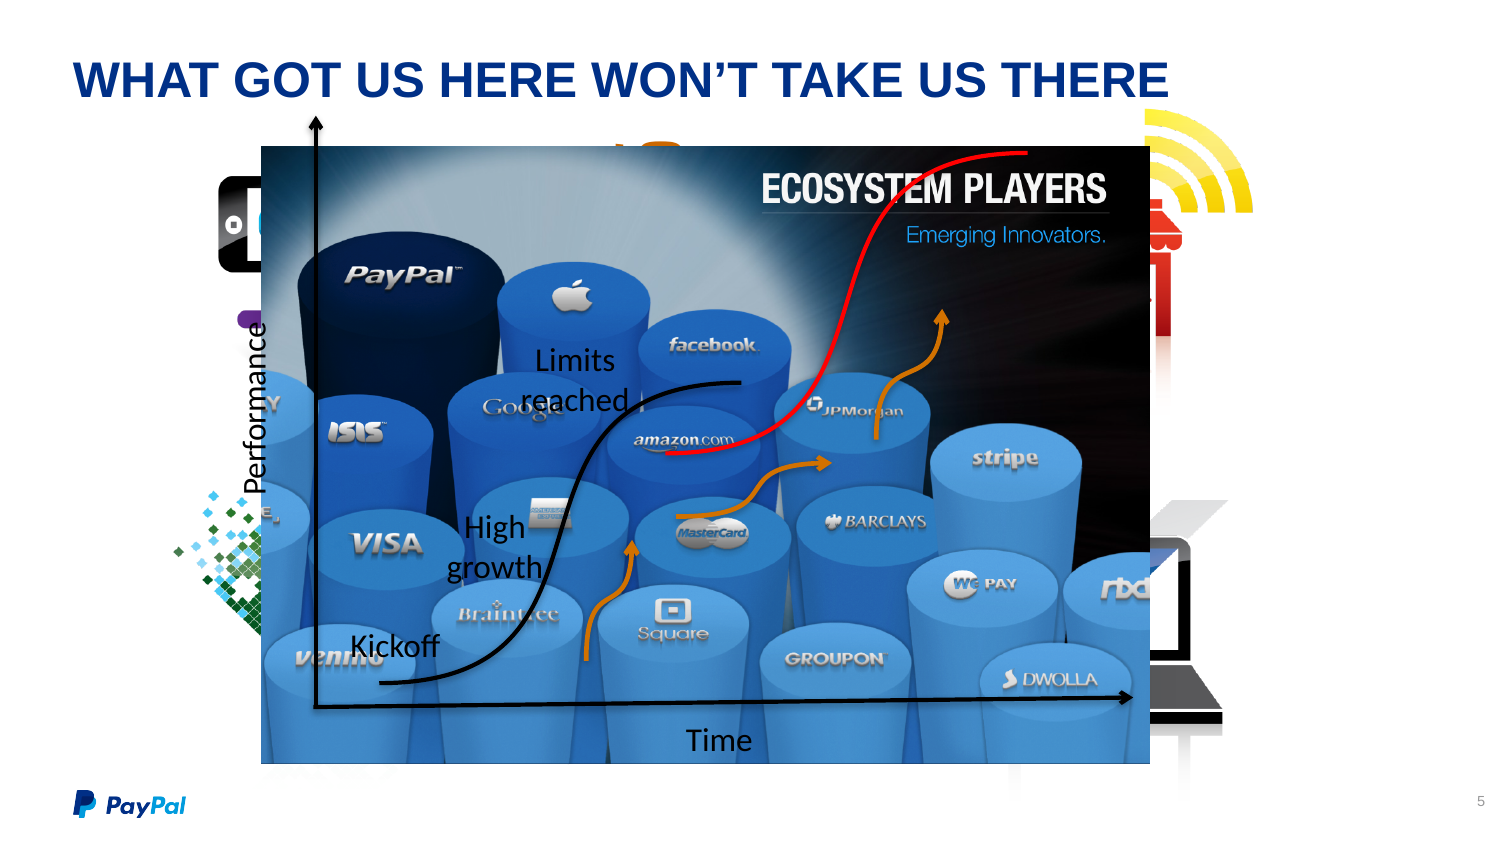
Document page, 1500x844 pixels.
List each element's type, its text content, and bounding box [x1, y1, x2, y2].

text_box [53, 71, 1327, 844]
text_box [224, 115, 1134, 773]
picture [1134, 146, 1151, 764]
title WHAT GOT US HERE WON’T TAKE US THERE [58, 40, 1409, 114]
slide_number 5 [1459, 784, 1500, 817]
